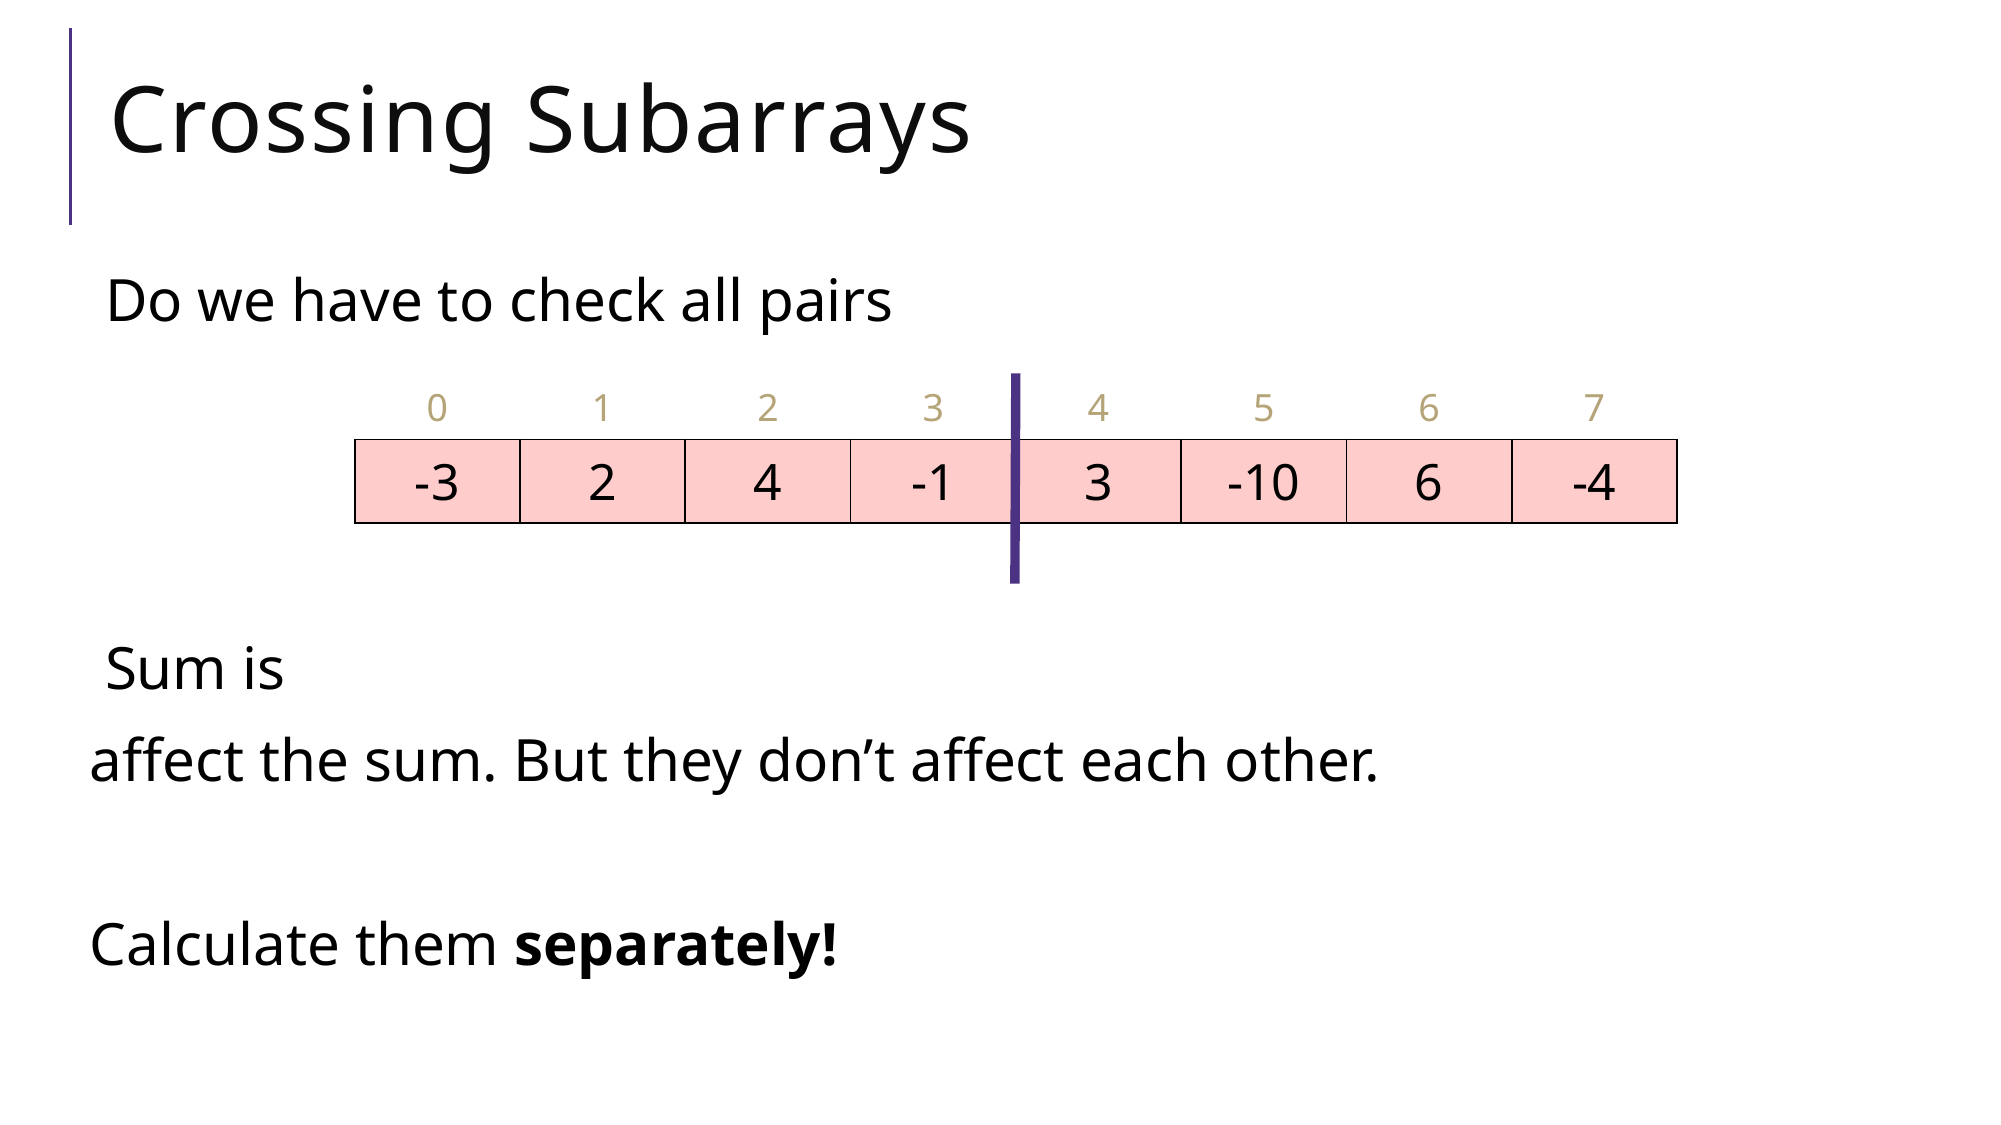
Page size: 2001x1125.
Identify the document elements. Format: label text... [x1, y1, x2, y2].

table_cell -3 [356, 440, 519, 522]
table_cell -4 [1513, 440, 1676, 522]
table_header 2 [686, 374, 850, 439]
table_cell 4 [686, 440, 850, 522]
table_cell 6 [1347, 440, 1511, 522]
table_header 3 [851, 374, 1009, 439]
table_header 5 [1182, 374, 1346, 439]
table_header 1 [521, 374, 684, 439]
table_header 6 [1347, 374, 1511, 439]
table_cell 2 [521, 440, 684, 522]
table_cell -10 [1182, 440, 1346, 522]
table_cell -1 [851, 440, 1007, 522]
table_cell 3 [1024, 440, 1180, 522]
table_header 0 [356, 374, 519, 439]
table_header 7 [1513, 374, 1676, 439]
table_header 4 [1021, 374, 1180, 439]
title Crossing Subarrays [94, 43, 1930, 210]
